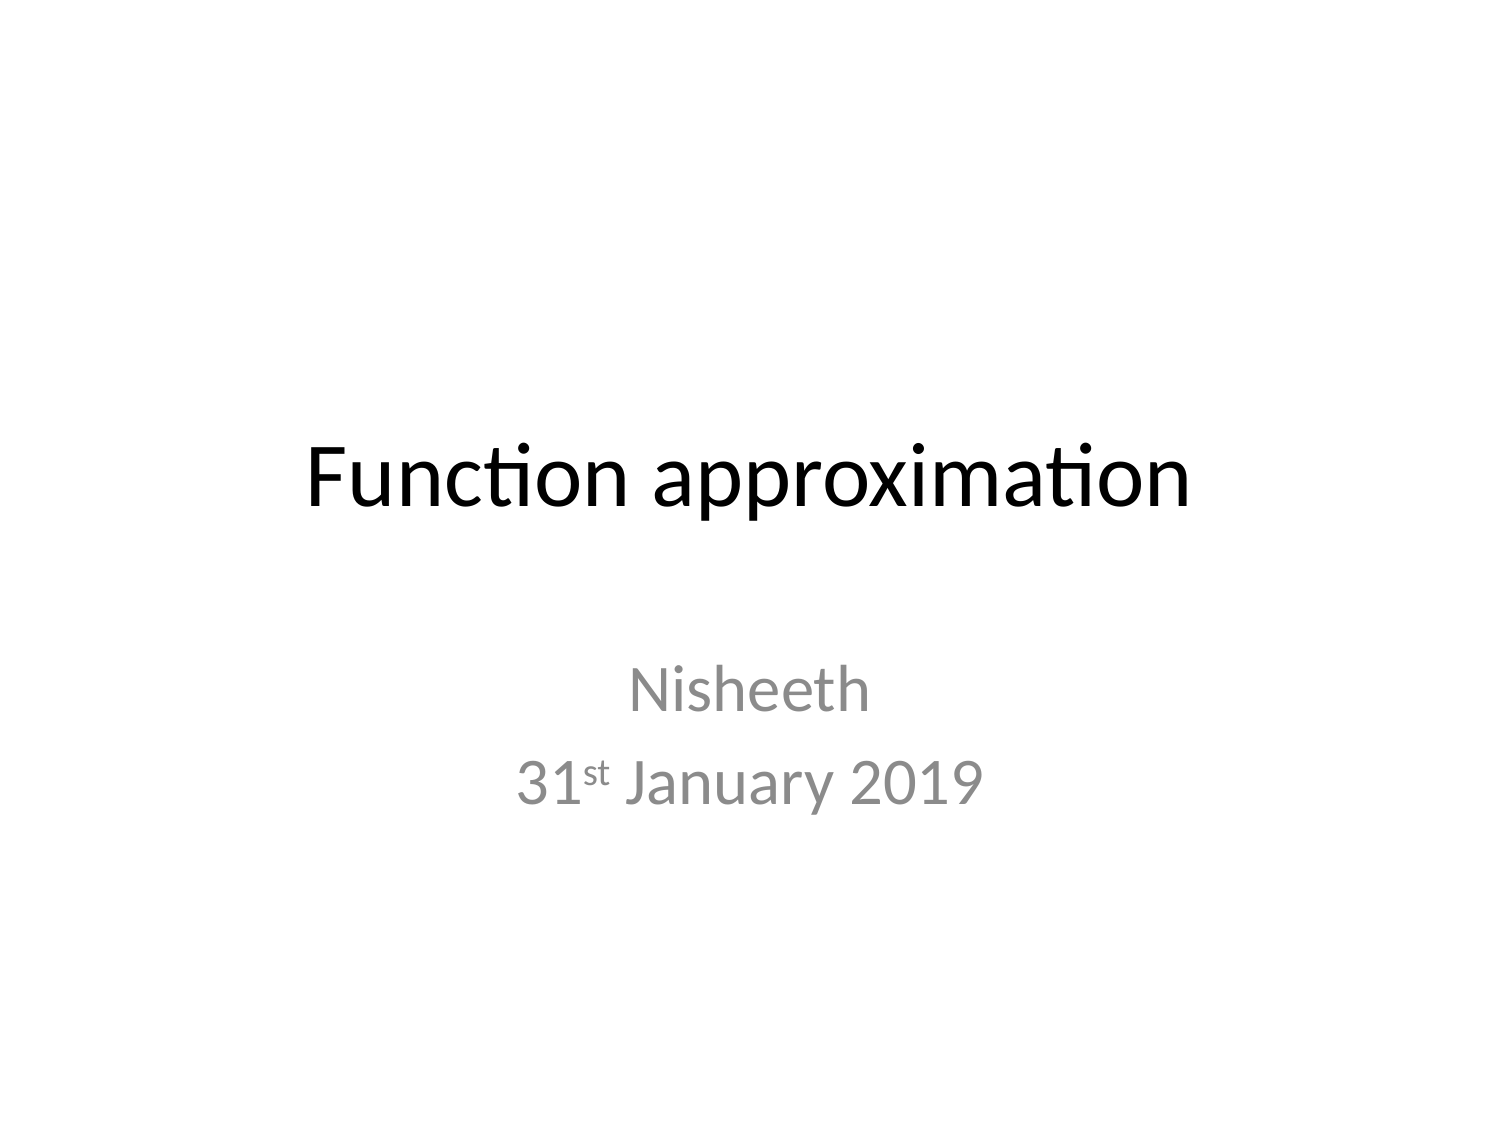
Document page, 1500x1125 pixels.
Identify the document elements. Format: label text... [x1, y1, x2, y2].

title Function approximation [112, 349, 1388, 591]
subtitle Nisheeth 31st January 2019 [225, 637, 1275, 925]
